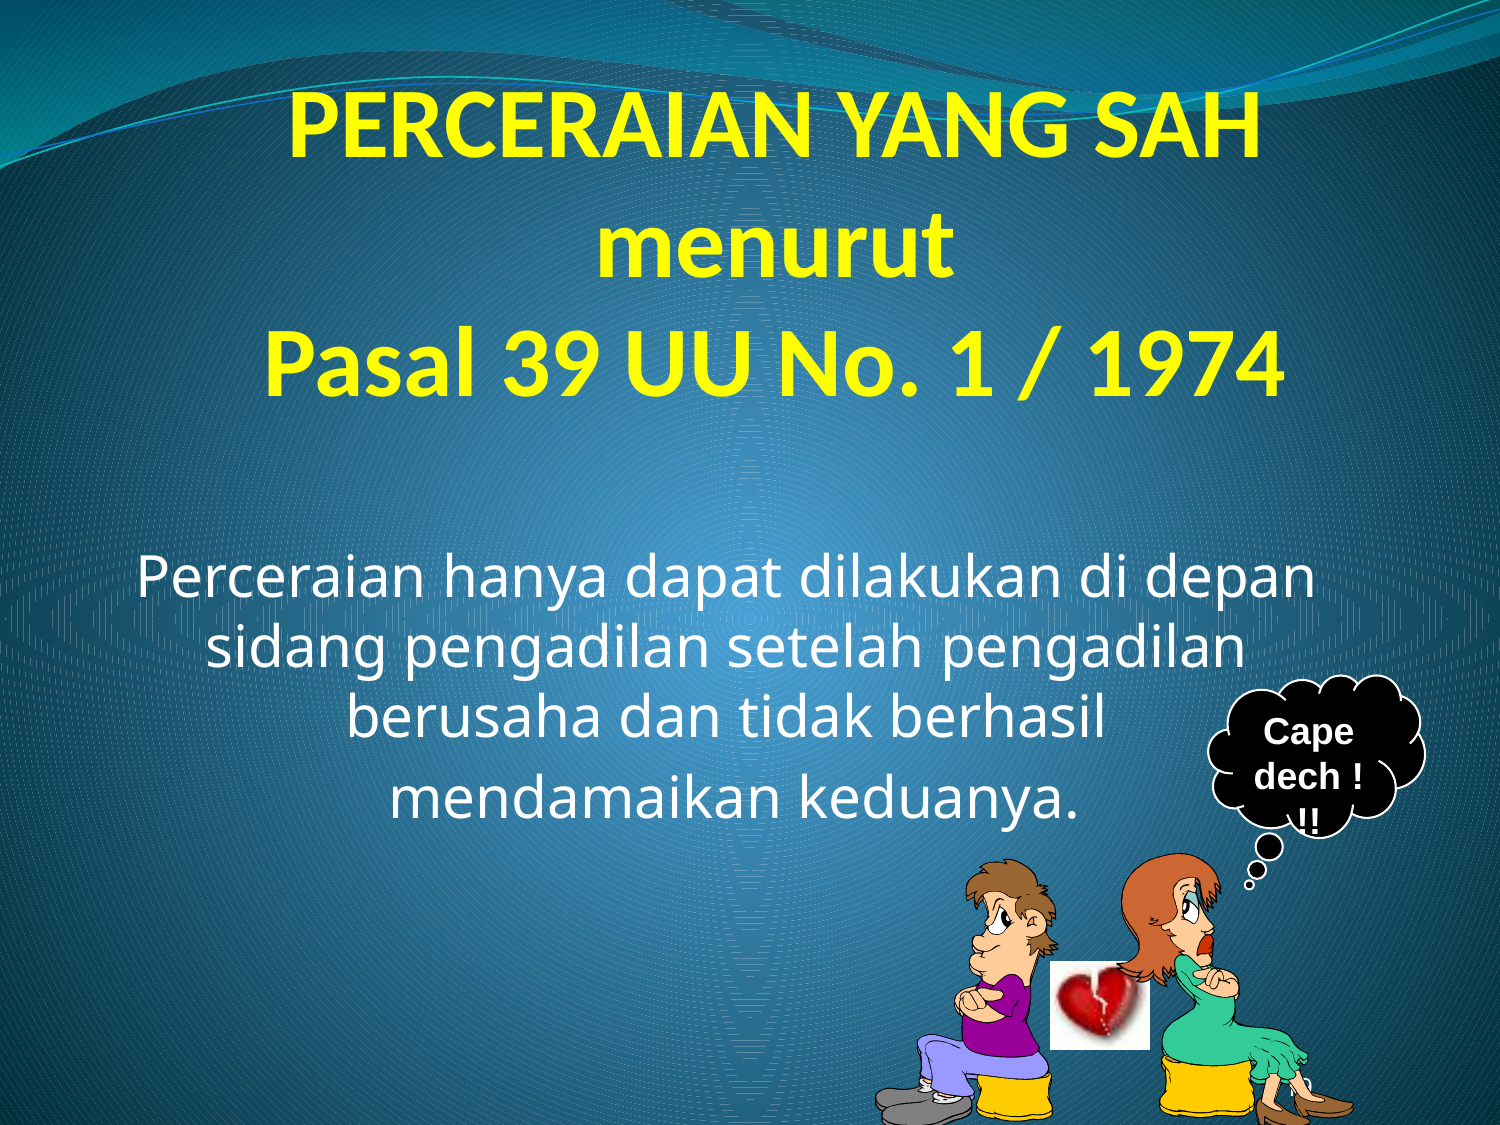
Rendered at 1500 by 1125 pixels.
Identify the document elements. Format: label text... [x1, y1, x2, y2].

subtitle Perceraian hanya dapat dilakukan di depan sidang pengadilan setelah pengadilan berusaha dan tidak berhasil mendamaikan keduanya. [87, 450, 1376, 738]
text_box Cape dech !!! [1208, 675, 1426, 839]
picture [1102, 94, 1114, 101]
title PERCERAIAN YANG SAH menurut Pasal 39 UU No. 1 / 1974 [62, 187, 1413, 417]
text_box Cape dech !!! [1256, 833, 1283, 844]
picture [874, 844, 1363, 1125]
picture [1161, 93, 1177, 99]
